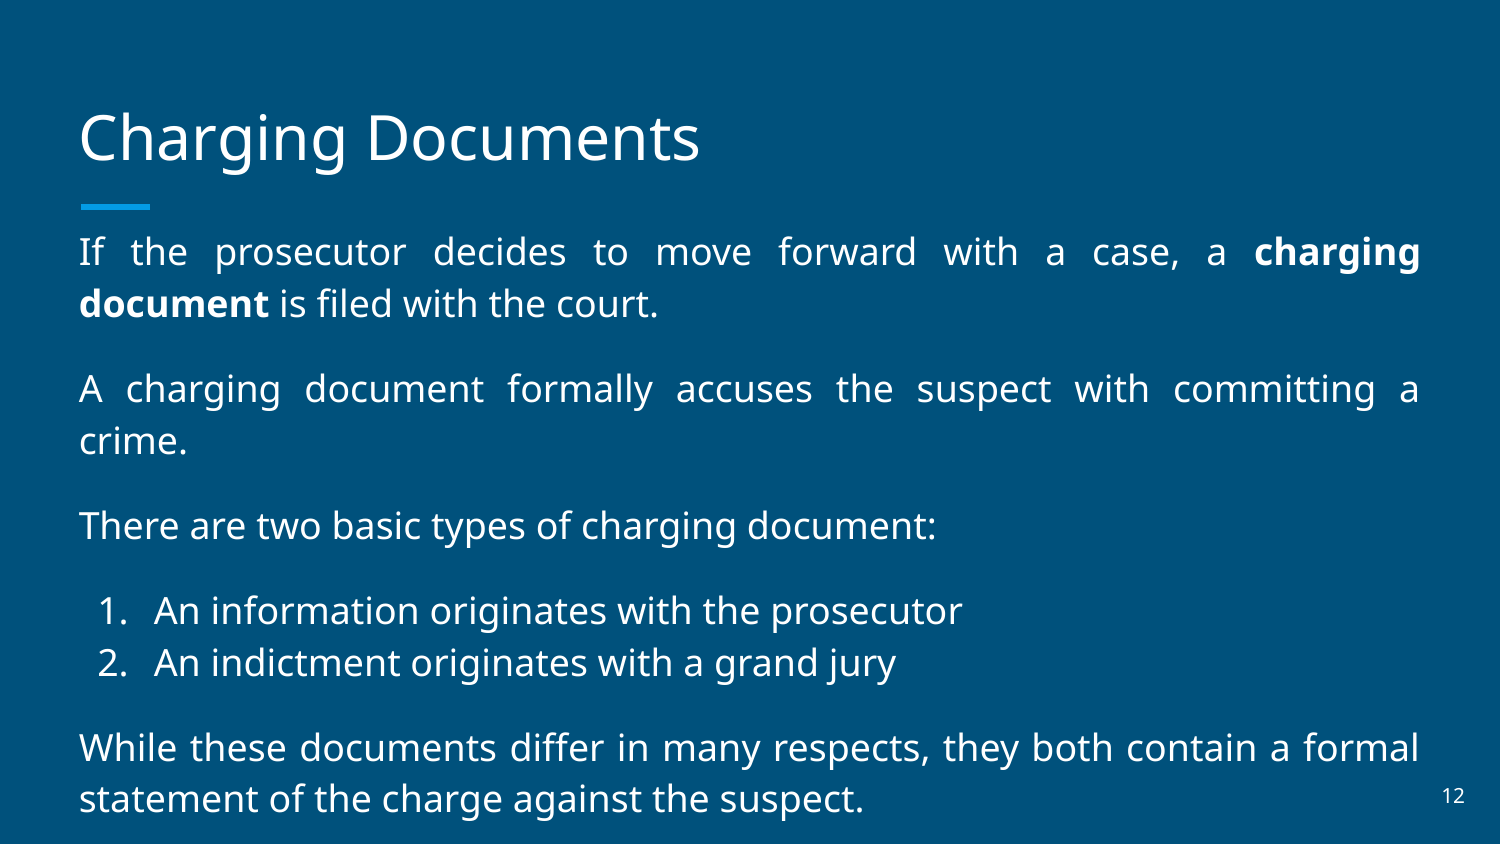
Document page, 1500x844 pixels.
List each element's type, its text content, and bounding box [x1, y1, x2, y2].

list If the prosecutor decides to move forward with a case, a charging document is filed with the court. A charging document formally accuses the suspect with committing a crime. There are two basic types of charging document: An information originates with the prosecutor An indictment originates with a grand jury While these documents differ in many respects, they both contain a formal statement of the charge against the suspect. [63, 206, 1437, 776]
title Charging Documents [63, 75, 1437, 188]
slide_number ‹#› [1389, 764, 1480, 830]
